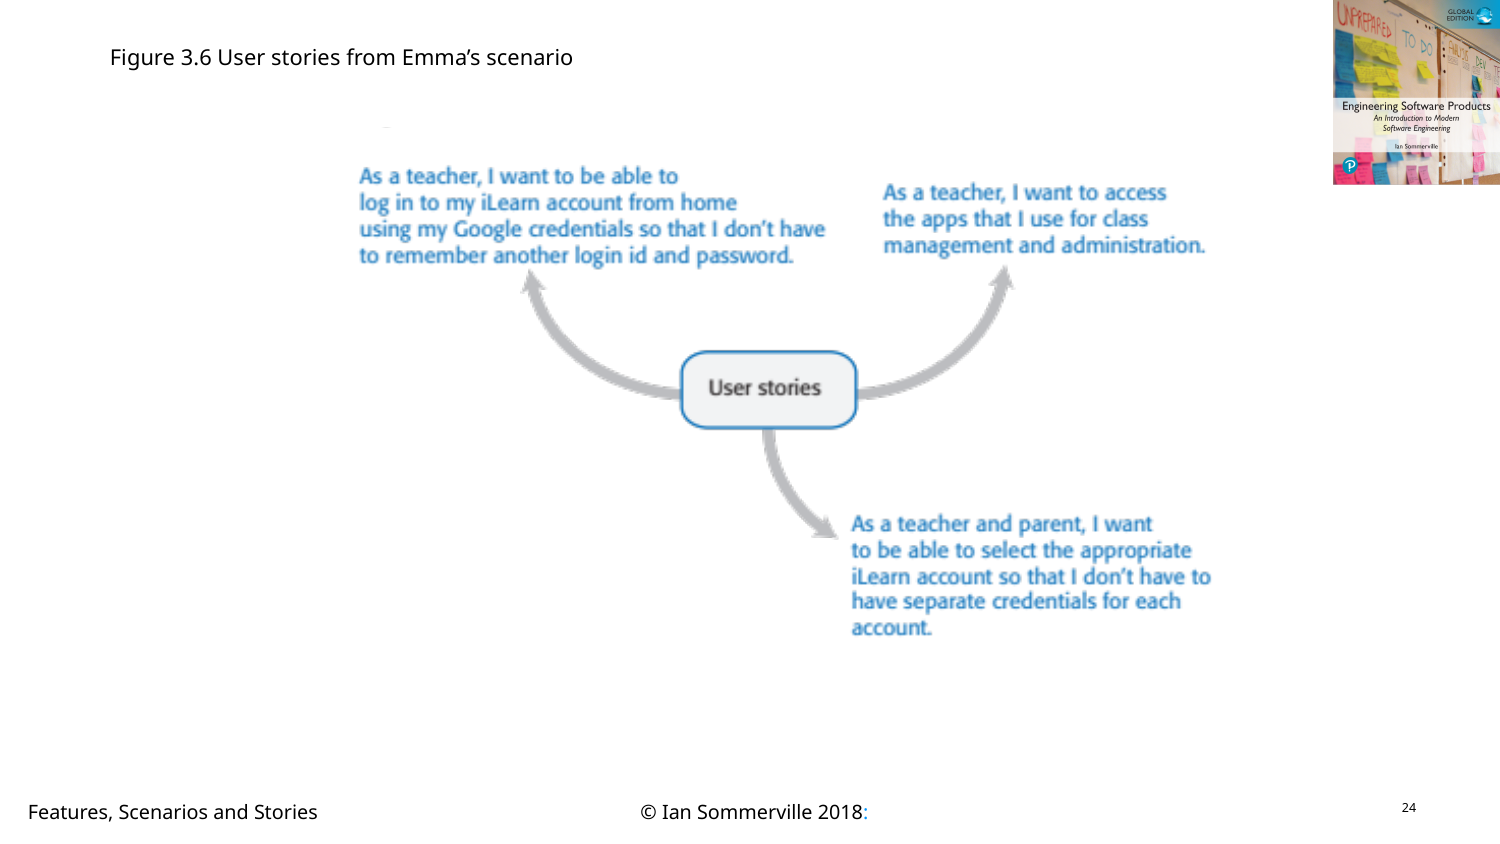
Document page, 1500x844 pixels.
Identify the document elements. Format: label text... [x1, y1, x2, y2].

slide_number 24 [1401, 799, 1453, 844]
picture [1333, 0, 1500, 185]
title Figure 3.6 User stories from Emma’s scenario [109, 29, 1333, 89]
picture [236, 127, 1309, 718]
